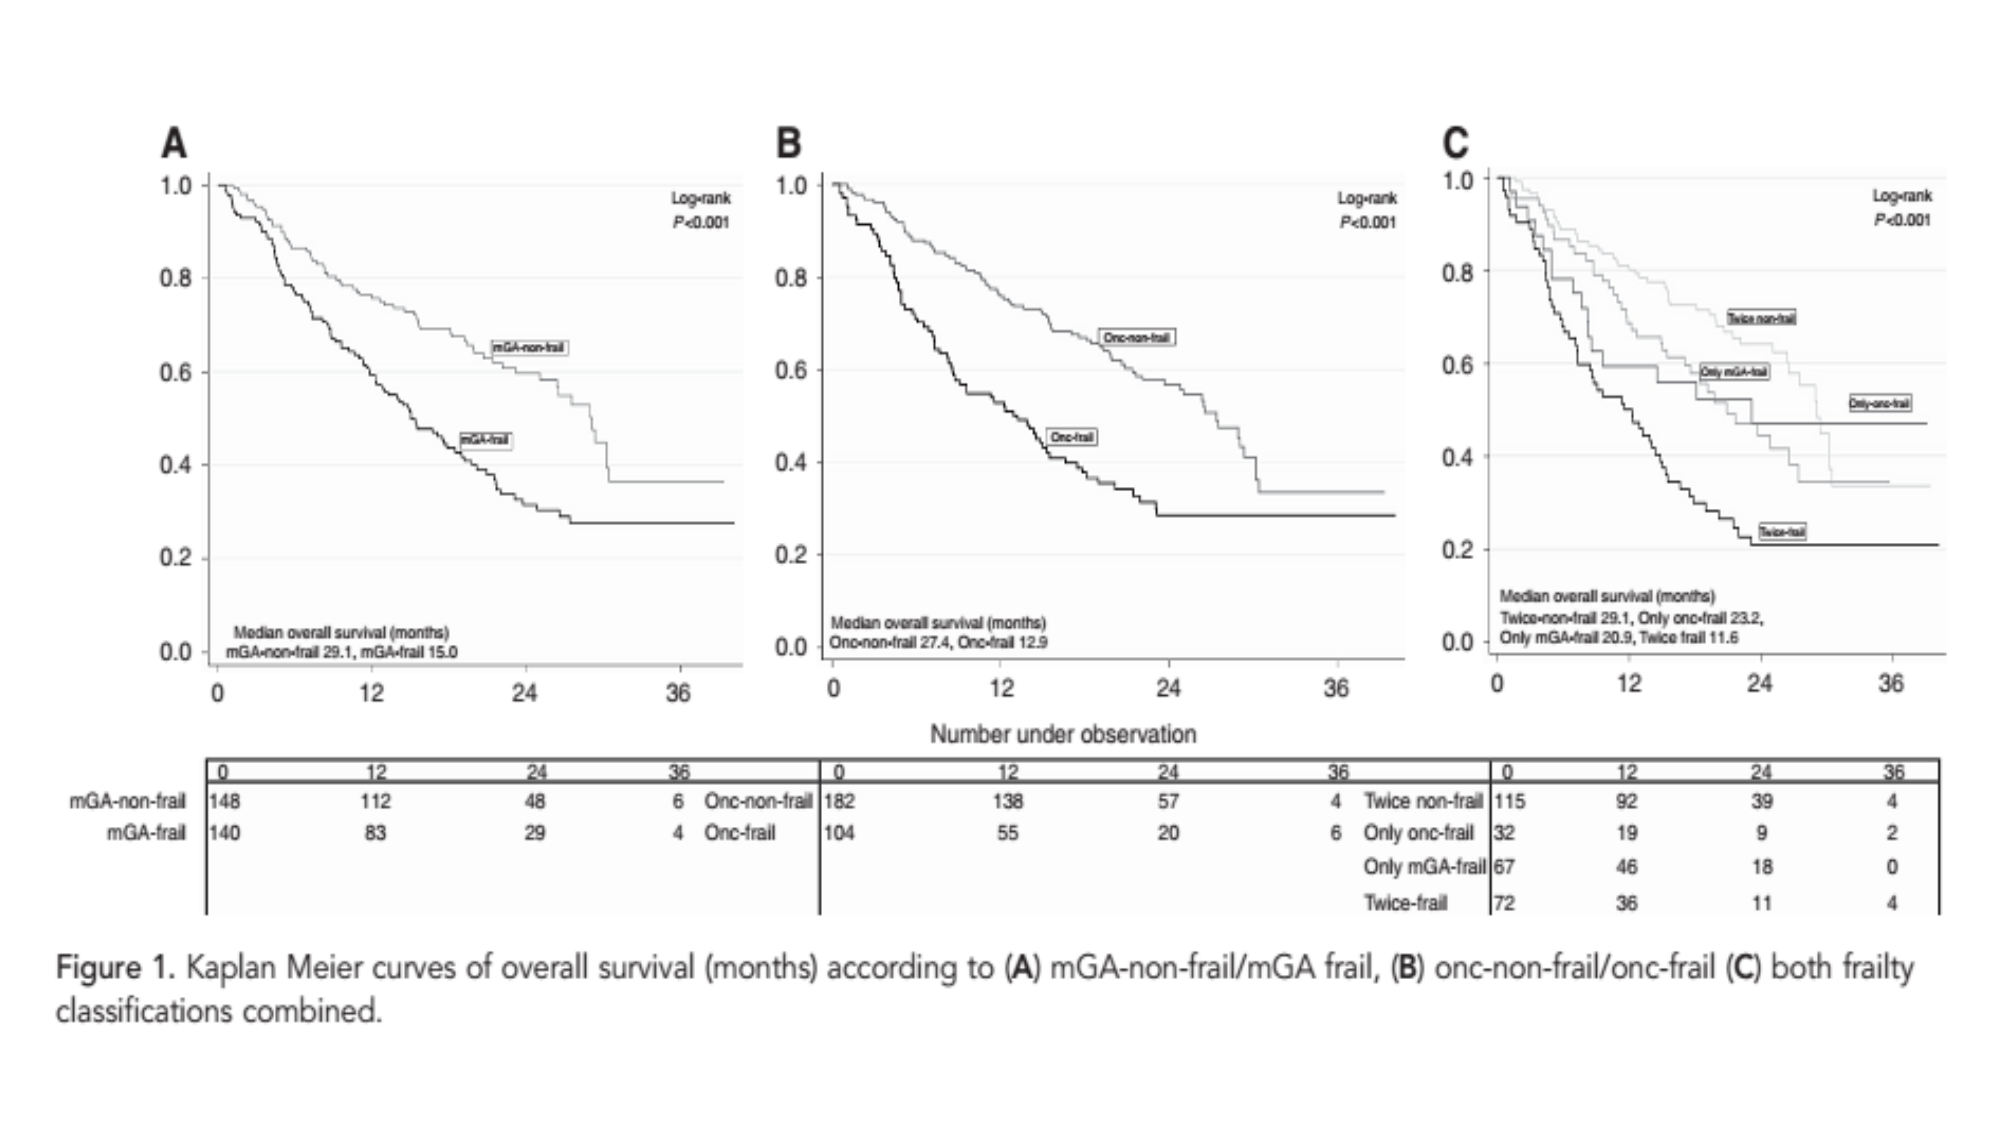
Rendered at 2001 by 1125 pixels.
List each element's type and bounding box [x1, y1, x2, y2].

list [16, 105, 2000, 1047]
